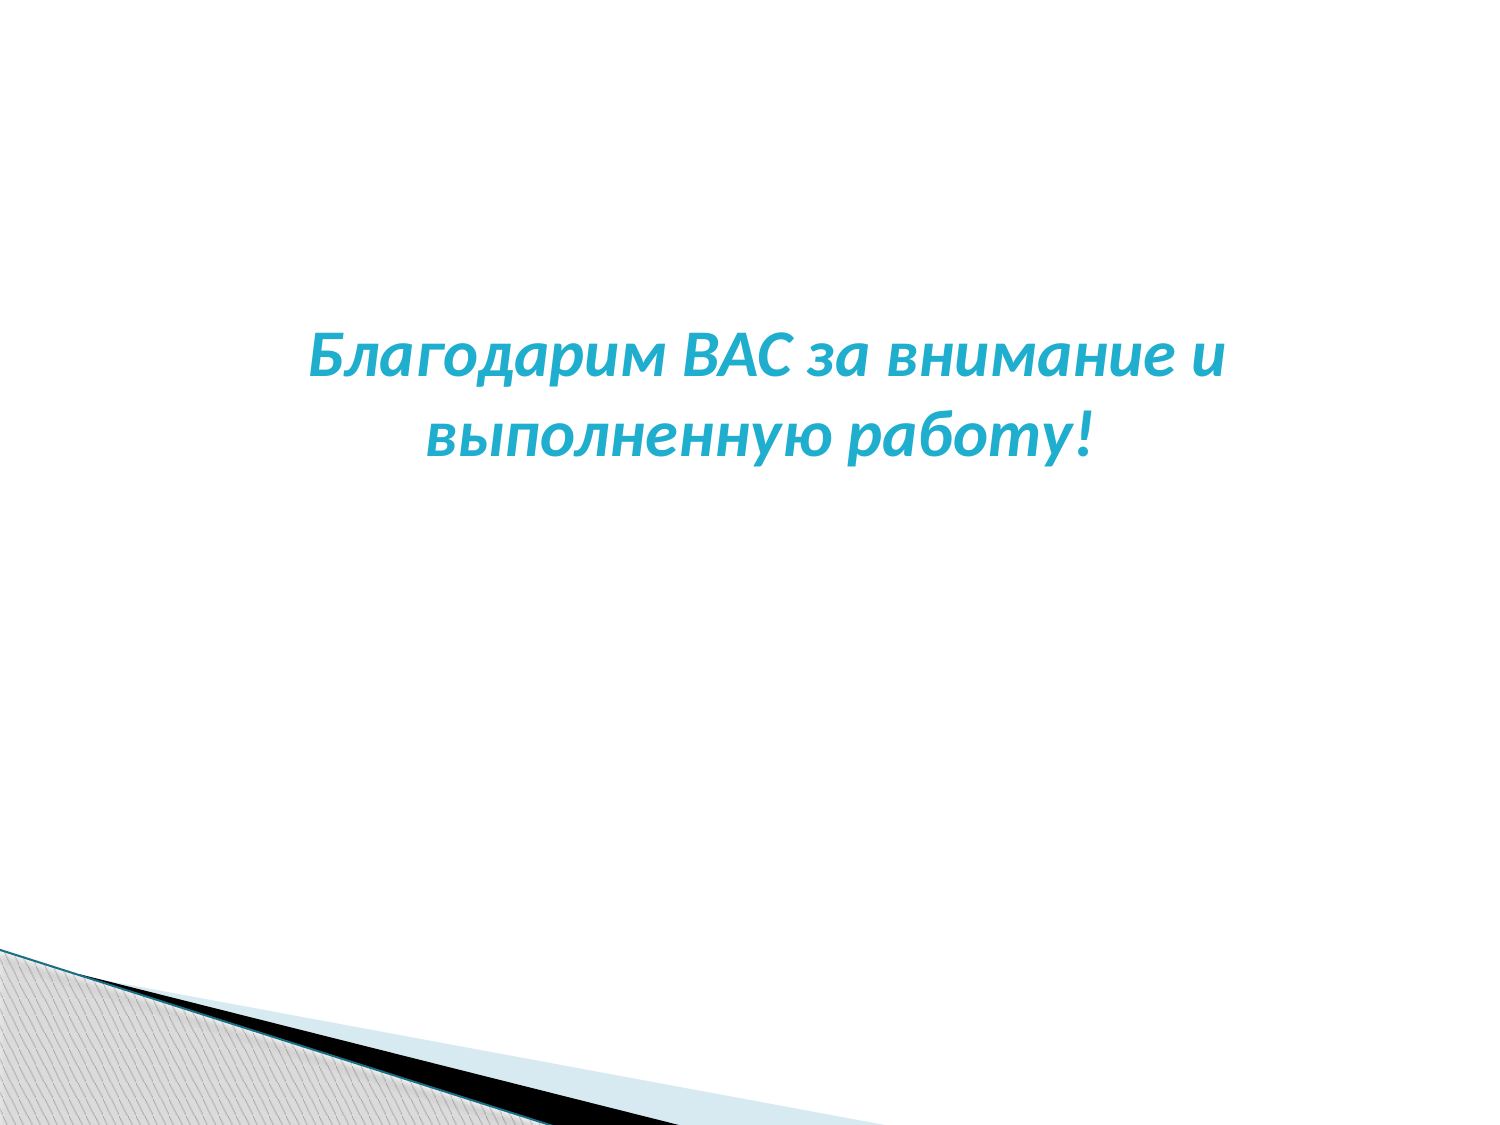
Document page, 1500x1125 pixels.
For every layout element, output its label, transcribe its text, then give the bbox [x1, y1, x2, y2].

text_box Благодарим ВАС за внимание и выполненную работу! [147, 302, 1388, 478]
